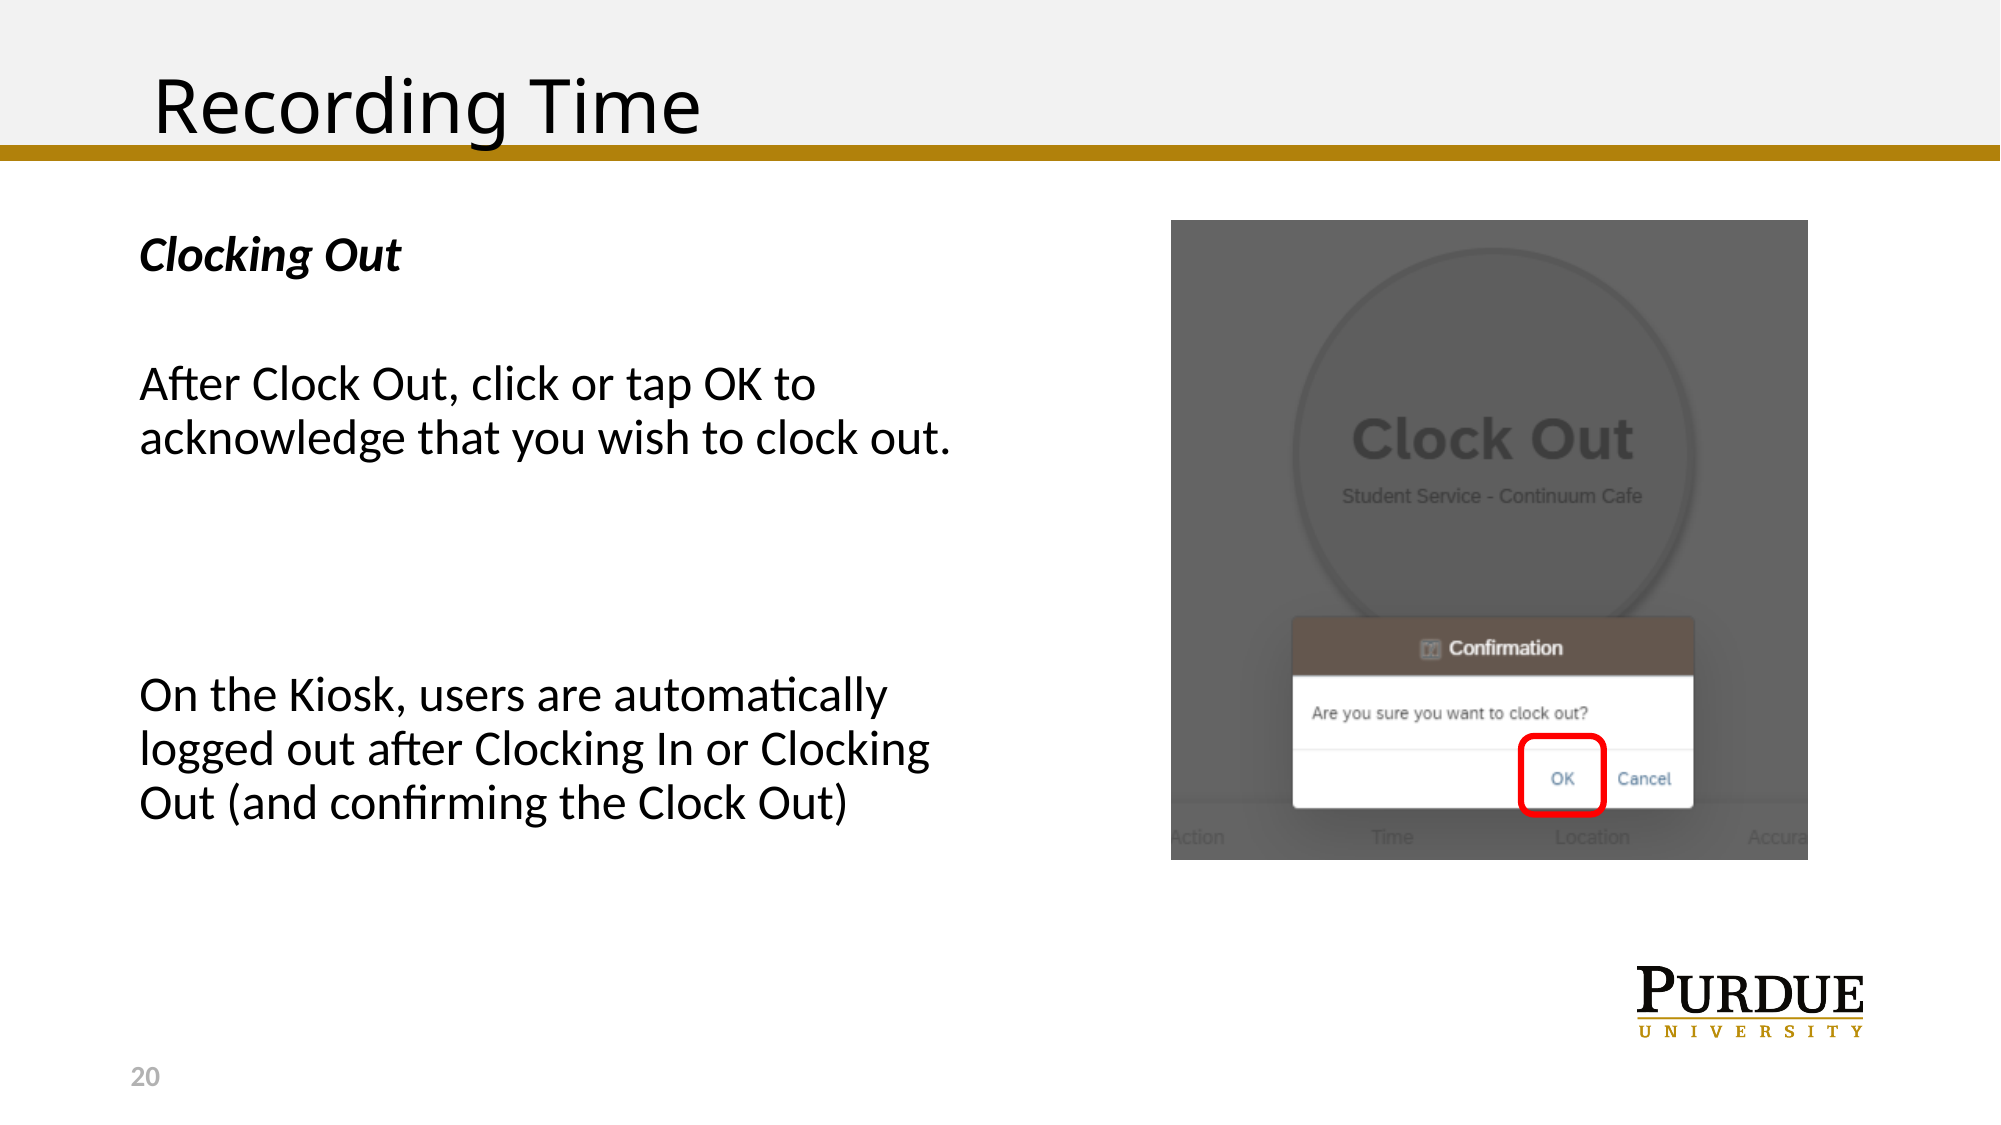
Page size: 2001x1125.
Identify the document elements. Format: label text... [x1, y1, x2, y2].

slide_number 20 [99, 1044, 176, 1105]
picture [1637, 966, 1863, 1085]
title Recording Time [137, 59, 1863, 159]
list Clocking Out After Clock Out, click or tap OK to acknowledge that you wish to clock out. On the Kiosk, users are automatically logged out after Clocking In or Clocking Out (and confirming the Clock Out) [49, 220, 973, 948]
picture [1171, 220, 1808, 860]
